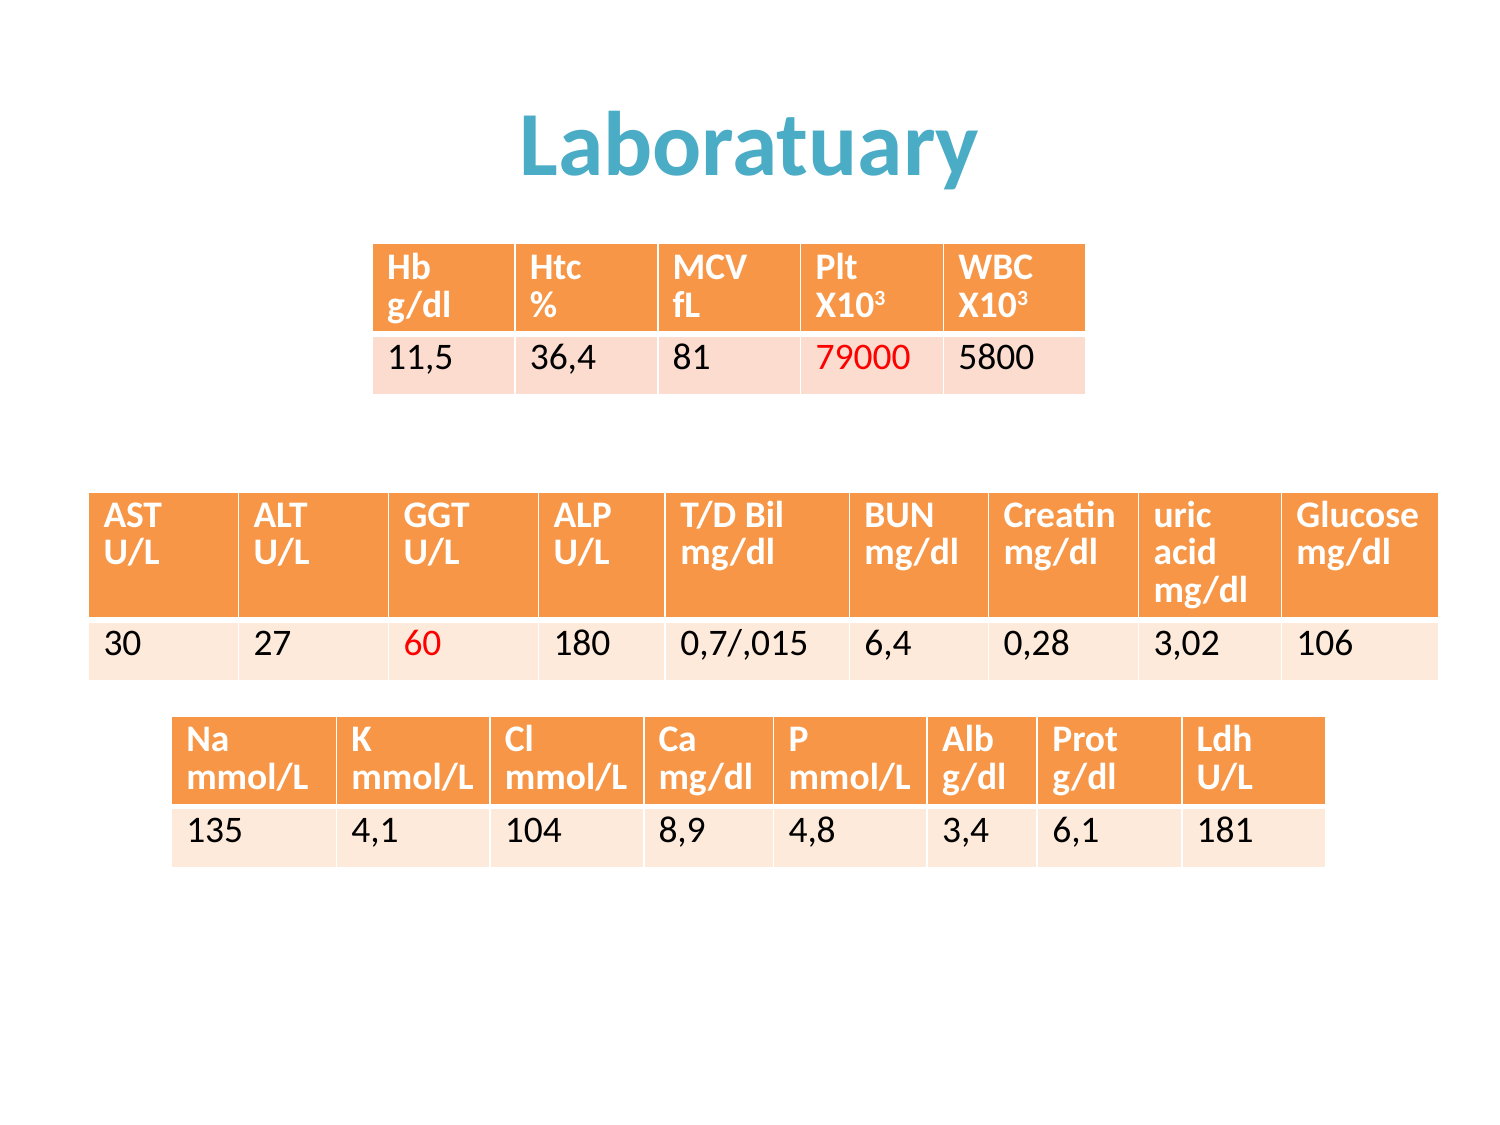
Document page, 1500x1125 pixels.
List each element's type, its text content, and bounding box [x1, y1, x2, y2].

table_header BUN mg/dl [850, 493, 988, 617]
table_cell 6,1 [1038, 809, 1181, 867]
table_header WBC X103 [944, 244, 1085, 331]
table_header Alb g/dl [928, 717, 1036, 804]
table_cell 6,4 [850, 623, 988, 680]
table_cell 3,02 [1139, 623, 1281, 680]
table_cell 181 [1183, 809, 1325, 867]
table_header P mmol/L [774, 717, 926, 804]
table_header Hb g/dl [373, 244, 514, 331]
table_cell 60 [389, 623, 538, 680]
table_cell 0,28 [989, 623, 1138, 680]
title Laboratuary [75, 45, 1425, 233]
table_header Na mmol/L [172, 717, 336, 804]
table_header MCV fL [659, 244, 800, 331]
table_header Htc % [516, 244, 657, 331]
table_cell 0,7/,015 [666, 623, 849, 680]
table_header GGT U/L [389, 493, 538, 617]
table_cell 5800 [944, 337, 1085, 394]
table_header ALT U/L [239, 493, 388, 617]
table_header AST U/L [89, 493, 238, 617]
table_cell 27 [239, 623, 388, 680]
table_cell 4,8 [774, 809, 926, 867]
table_header Creatin mg/dl [989, 493, 1138, 617]
table_header ALP U/L [539, 493, 664, 617]
table_cell 30 [89, 623, 238, 680]
table_header Plt X103 [801, 244, 943, 331]
table_cell 104 [491, 809, 643, 867]
table_cell 81 [659, 337, 800, 394]
table_cell 4,1 [337, 809, 489, 867]
table_cell 106 [1282, 623, 1438, 680]
table_header Ldh U/L [1183, 717, 1325, 804]
table_header Prot g/dl [1038, 717, 1181, 804]
table_header K mmol/L [337, 717, 489, 804]
table_cell 79000 [801, 337, 943, 394]
table_header Ca mg/dl [645, 717, 773, 804]
table_header Cl mmol/L [491, 717, 643, 804]
table_cell 180 [539, 623, 664, 680]
table_cell 36,4 [516, 337, 657, 394]
table_header T/D Bil mg/dl [666, 493, 849, 617]
table_cell 11,5 [373, 337, 514, 394]
table_cell 8,9 [645, 809, 773, 867]
table_header uric acid mg/dl [1139, 493, 1281, 617]
table_cell 135 [172, 809, 336, 867]
table_header Glucose mg/dl [1282, 493, 1438, 617]
table_cell 3,4 [928, 809, 1036, 867]
